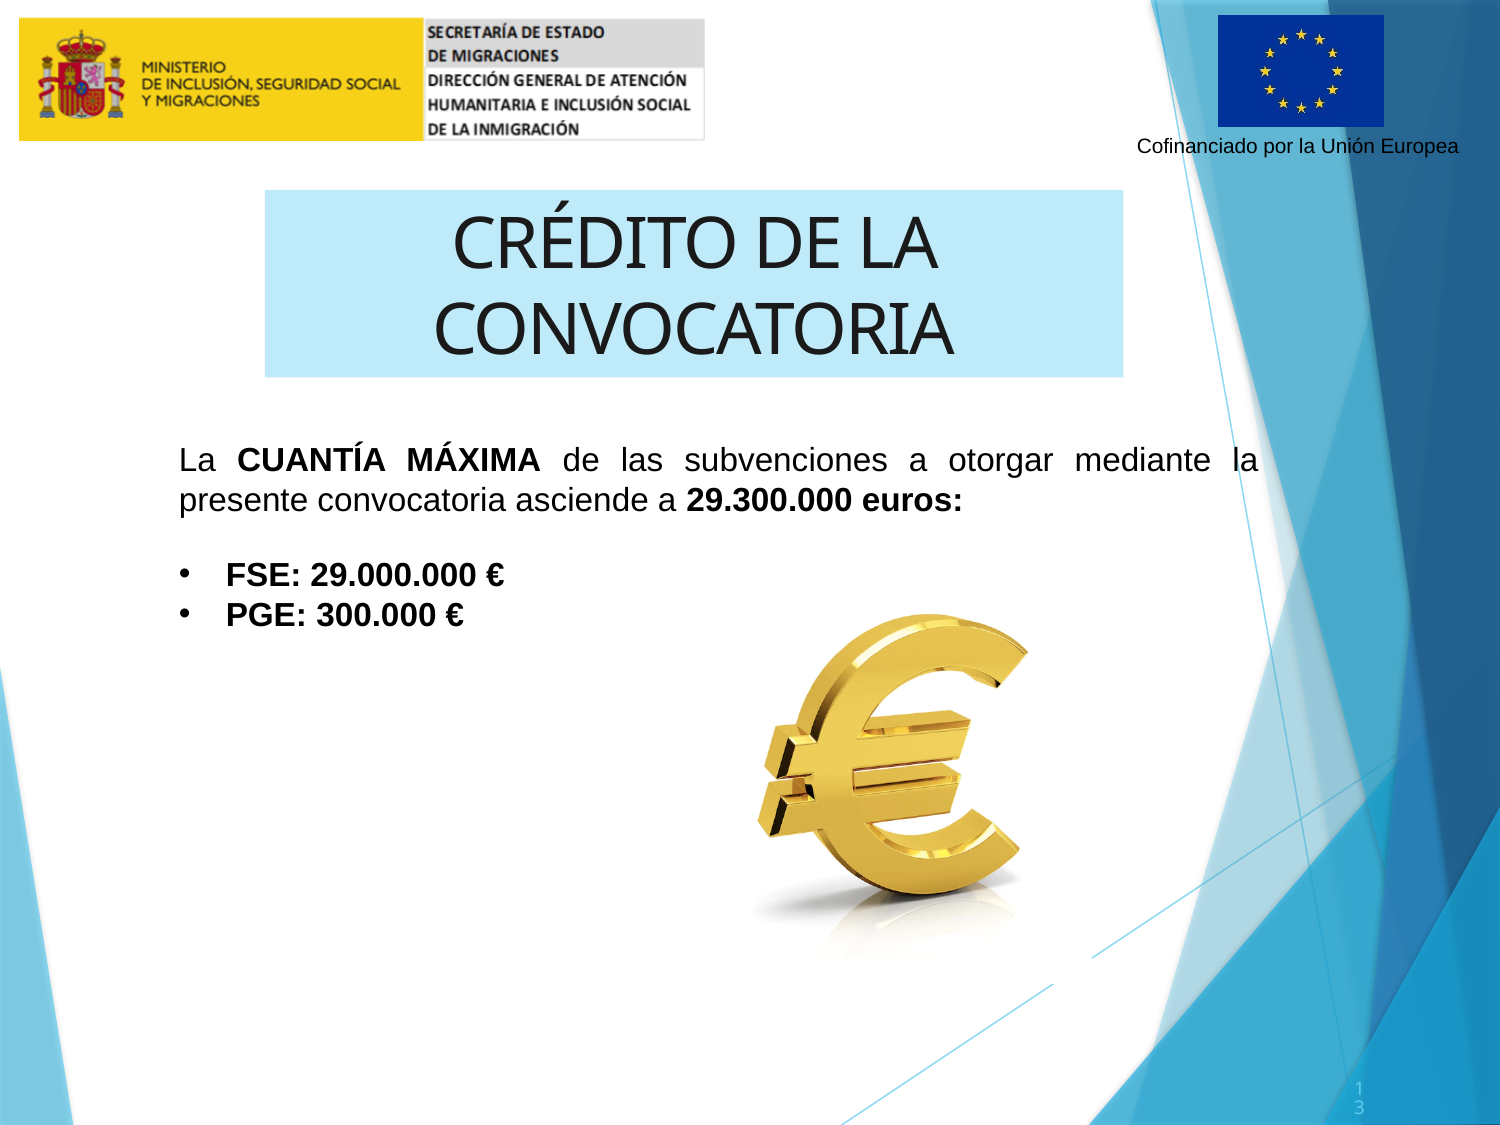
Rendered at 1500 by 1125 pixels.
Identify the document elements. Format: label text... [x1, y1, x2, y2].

picture [18, 16, 707, 142]
text_box Cofinanciado por la Unión Europea [1063, 125, 1500, 166]
text_box La CUANTÍA MÁXIMA de las subvenciones a otorgar mediante la presente convocatoria asciende a 29.300.000 euros: FSE: 29.000.000 € PGE: 300.000 € [171, 355, 1267, 676]
title CRÉDITO DE LA CONVOCATORIA [264, 189, 1124, 355]
slide_number 13 [1339, 1071, 1380, 1109]
picture [1217, 15, 1384, 127]
picture [705, 570, 1093, 984]
